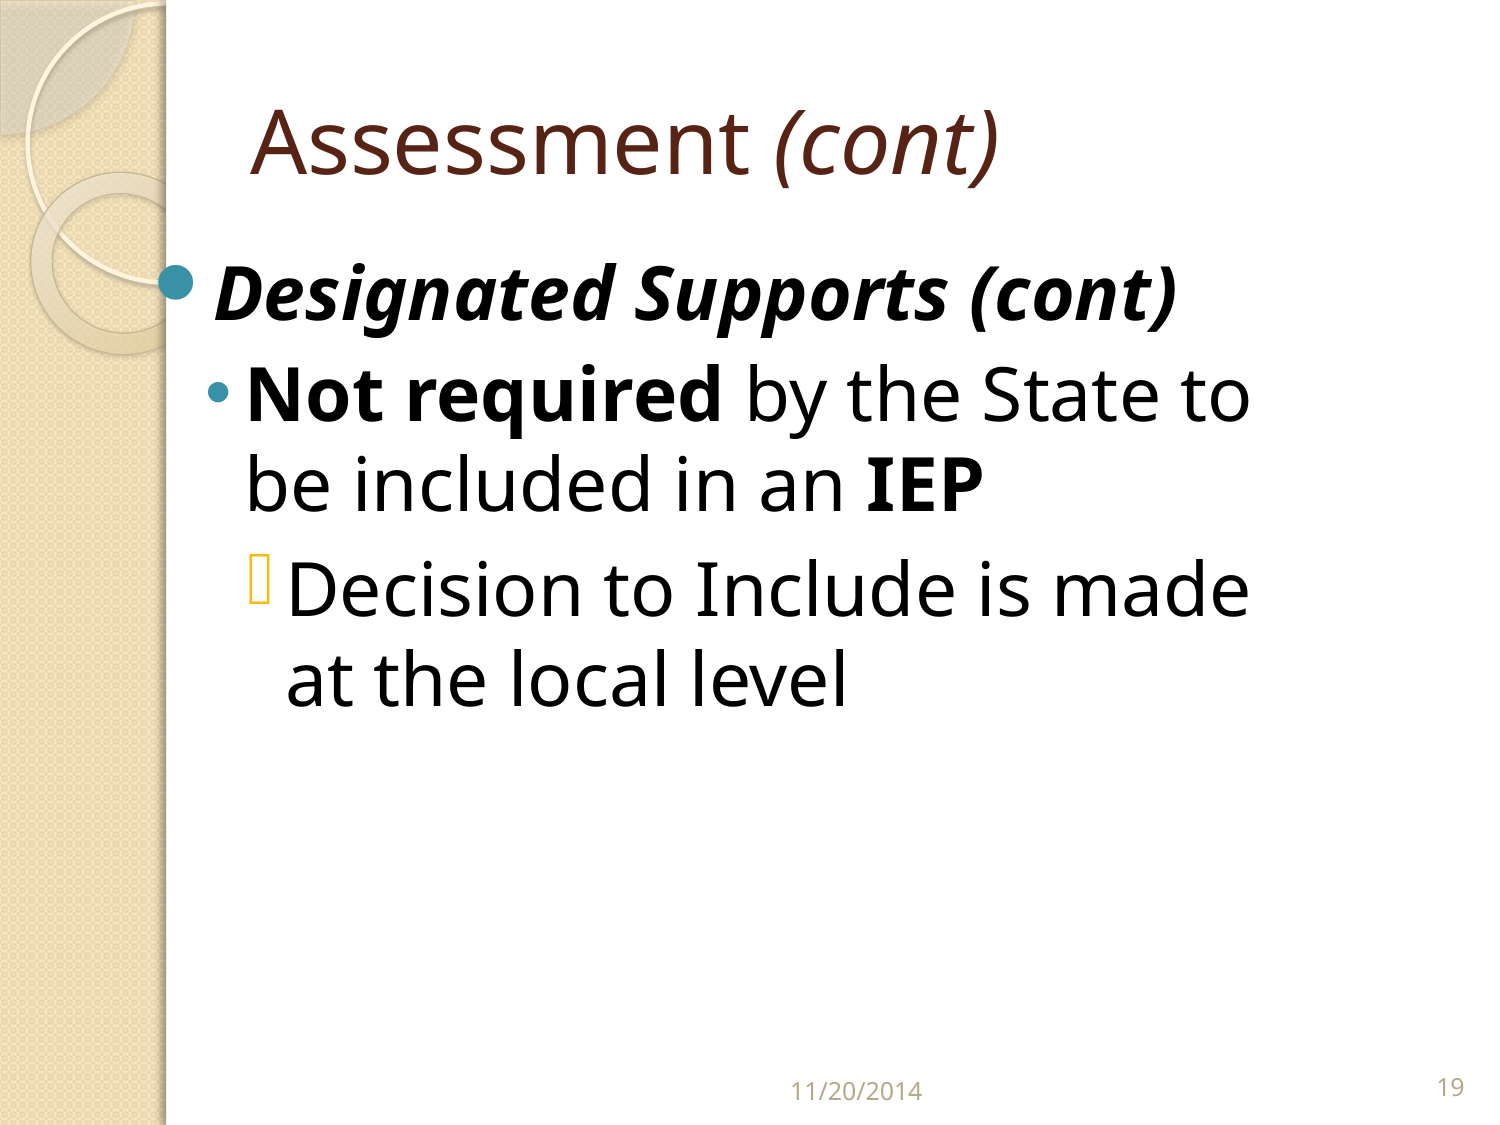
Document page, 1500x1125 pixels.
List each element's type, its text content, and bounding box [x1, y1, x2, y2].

list Designated Supports (cont) Not required by the State to be included in an IEP Decision to Include is made at the local level [125, 237, 1355, 1025]
title Assessment (cont) [235, 45, 1466, 233]
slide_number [587, 1034, 938, 1113]
slide_number 19 [1413, 1034, 1488, 1113]
